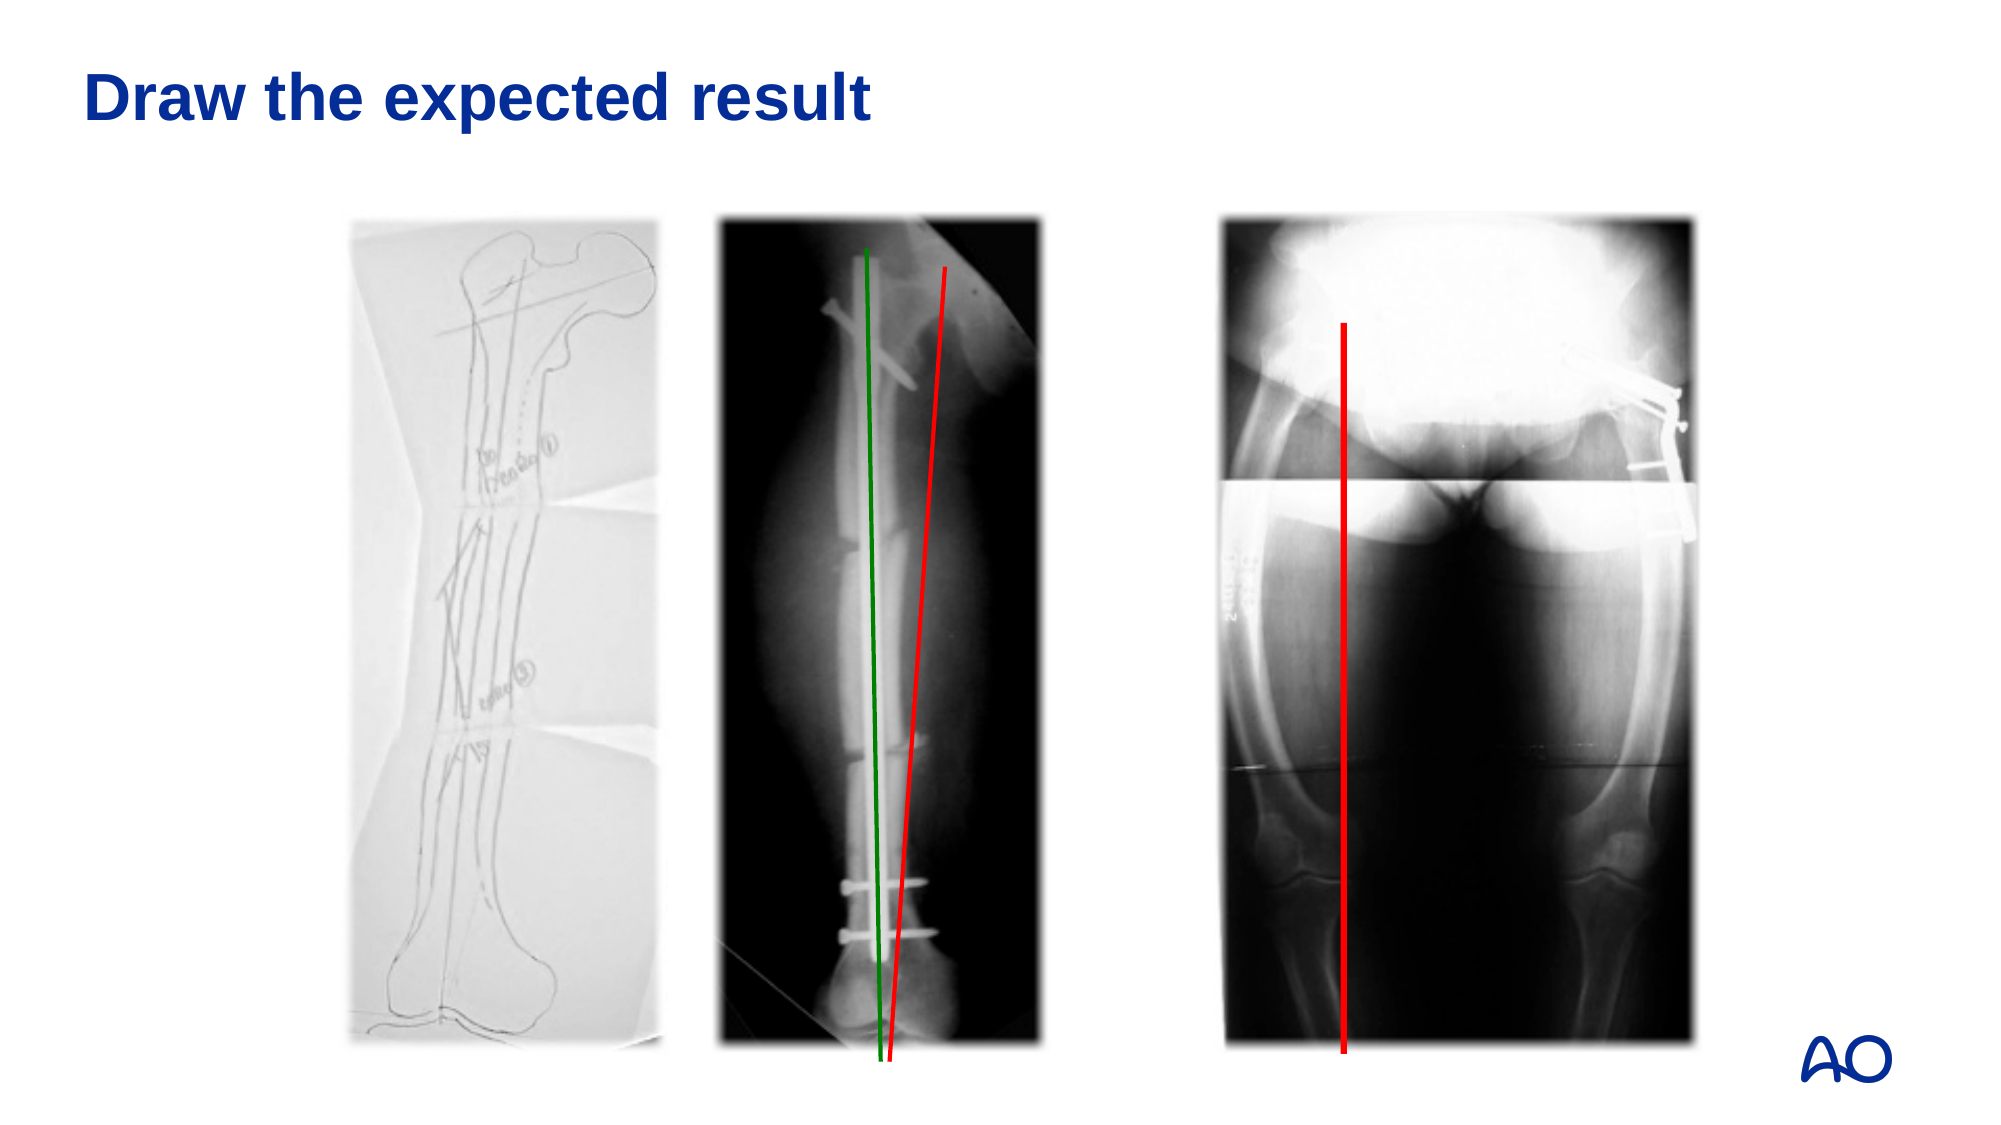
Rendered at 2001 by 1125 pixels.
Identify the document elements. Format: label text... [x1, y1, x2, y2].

picture [1212, 210, 1703, 1055]
picture [1801, 1035, 1892, 1083]
picture [710, 210, 1051, 1055]
picture [339, 210, 669, 1055]
title Draw the expected result [83, 62, 1894, 213]
